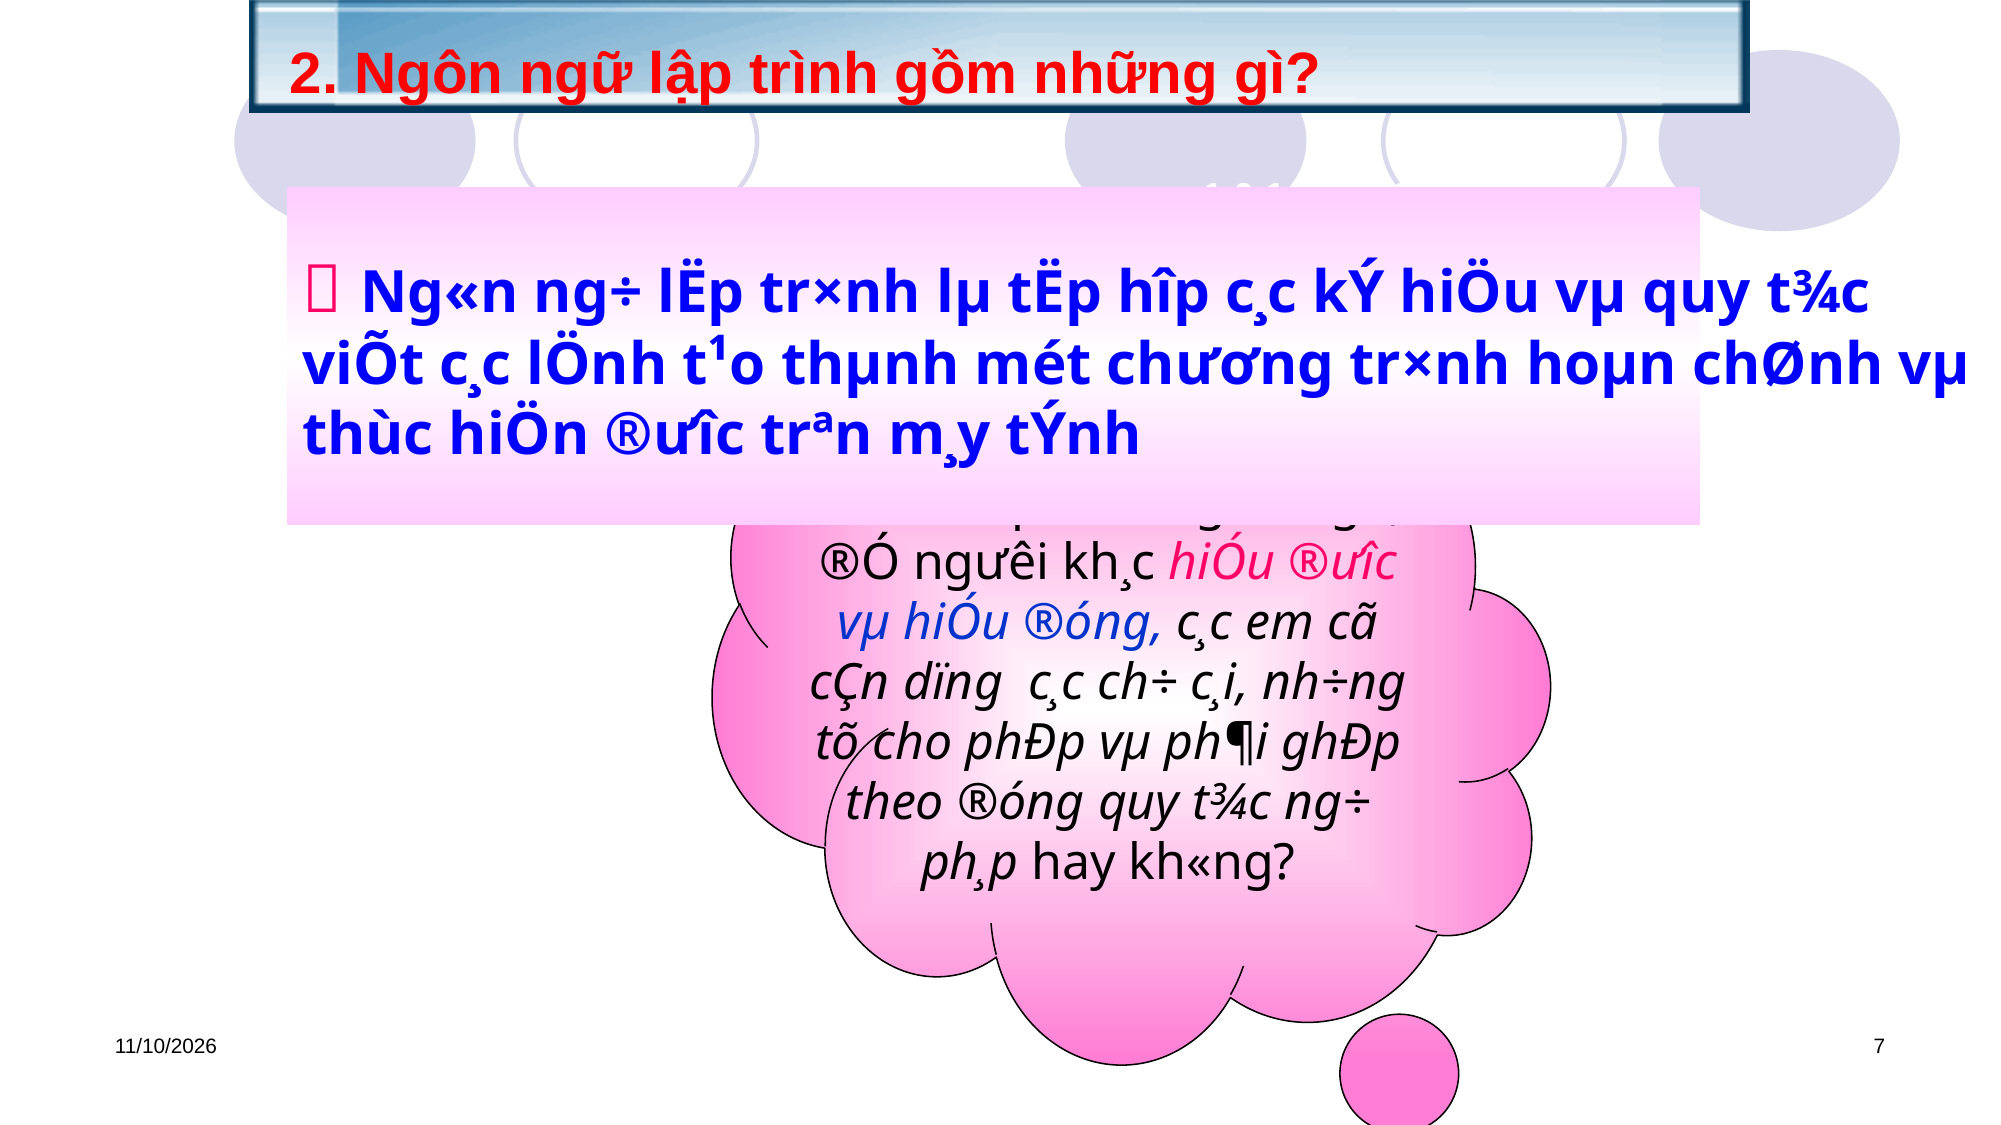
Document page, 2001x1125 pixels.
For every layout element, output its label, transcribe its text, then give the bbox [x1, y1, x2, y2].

text_box  Ng«n ng÷ lËp tr×nh lµ tËp hîp c¸c kÝ hiÖu vµ quy t¾c viÕt c¸c lÖnh t¹o thµnh mét ch­ương tr×nh hoµn chØnh vµ thùc hiÖn ®ư­îc trªn m¸y tÝnh [1541, 187, 1700, 525]
picture [249, 0, 1751, 113]
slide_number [99, 1024, 567, 1101]
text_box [712, 349, 1551, 1063]
slide_number 7 [1454, 1024, 1901, 1101]
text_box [1187, 164, 1538, 348]
text_box  Ng«n ng÷ lËp tr×nh lµ tËp hîp c¸c kÝ hiÖu vµ quy t¾c viÕt c¸c lÖnh t¹o thµnh mét ch­ương tr×nh hoµn chØnh vµ thùc hiÖn ®ư­îc trªn m¸y tÝnh [287, 187, 1182, 525]
